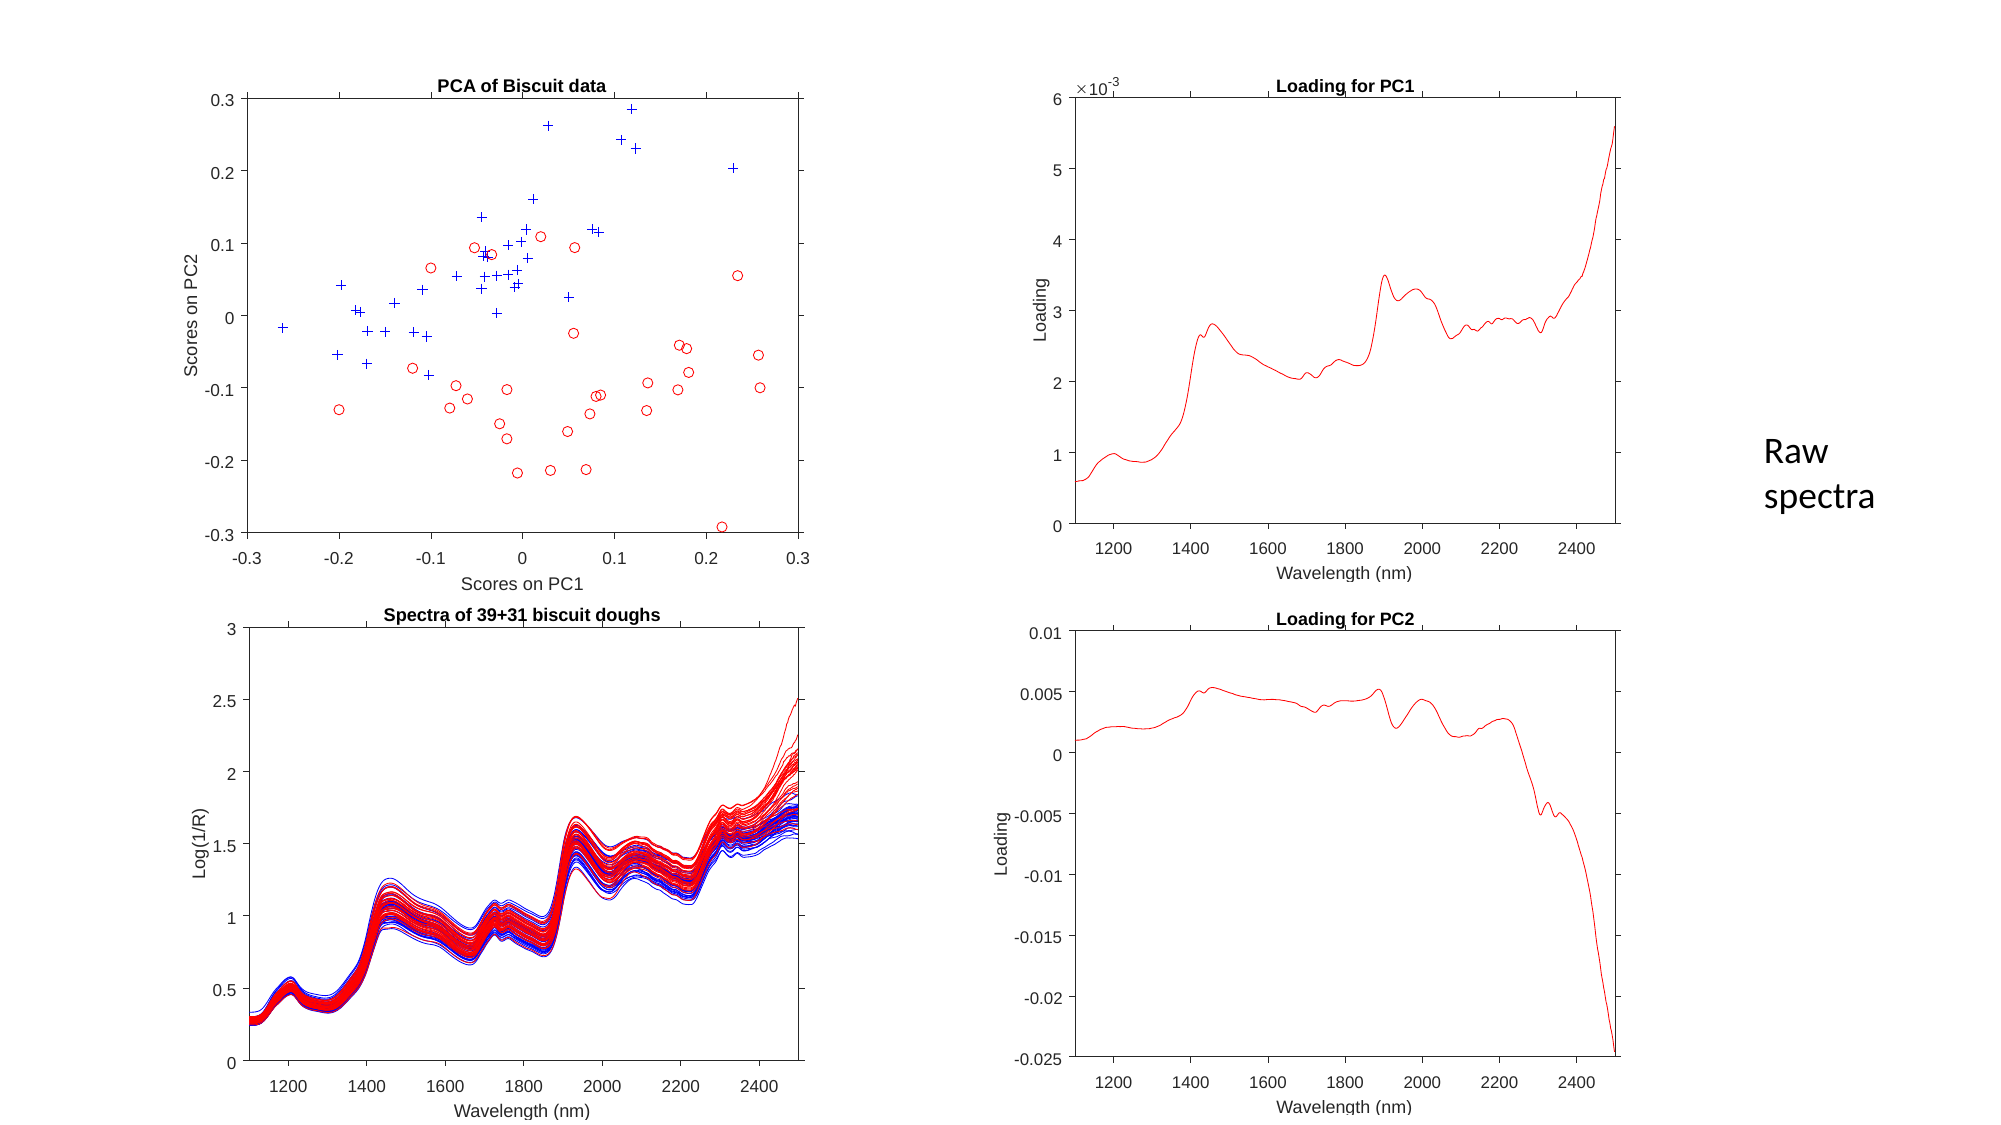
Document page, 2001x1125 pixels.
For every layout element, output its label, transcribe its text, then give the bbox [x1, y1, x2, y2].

text_box Raw spectra [1749, 418, 1915, 524]
picture [984, 58, 1681, 582]
picture [984, 591, 1681, 1115]
picture [154, 58, 865, 1120]
